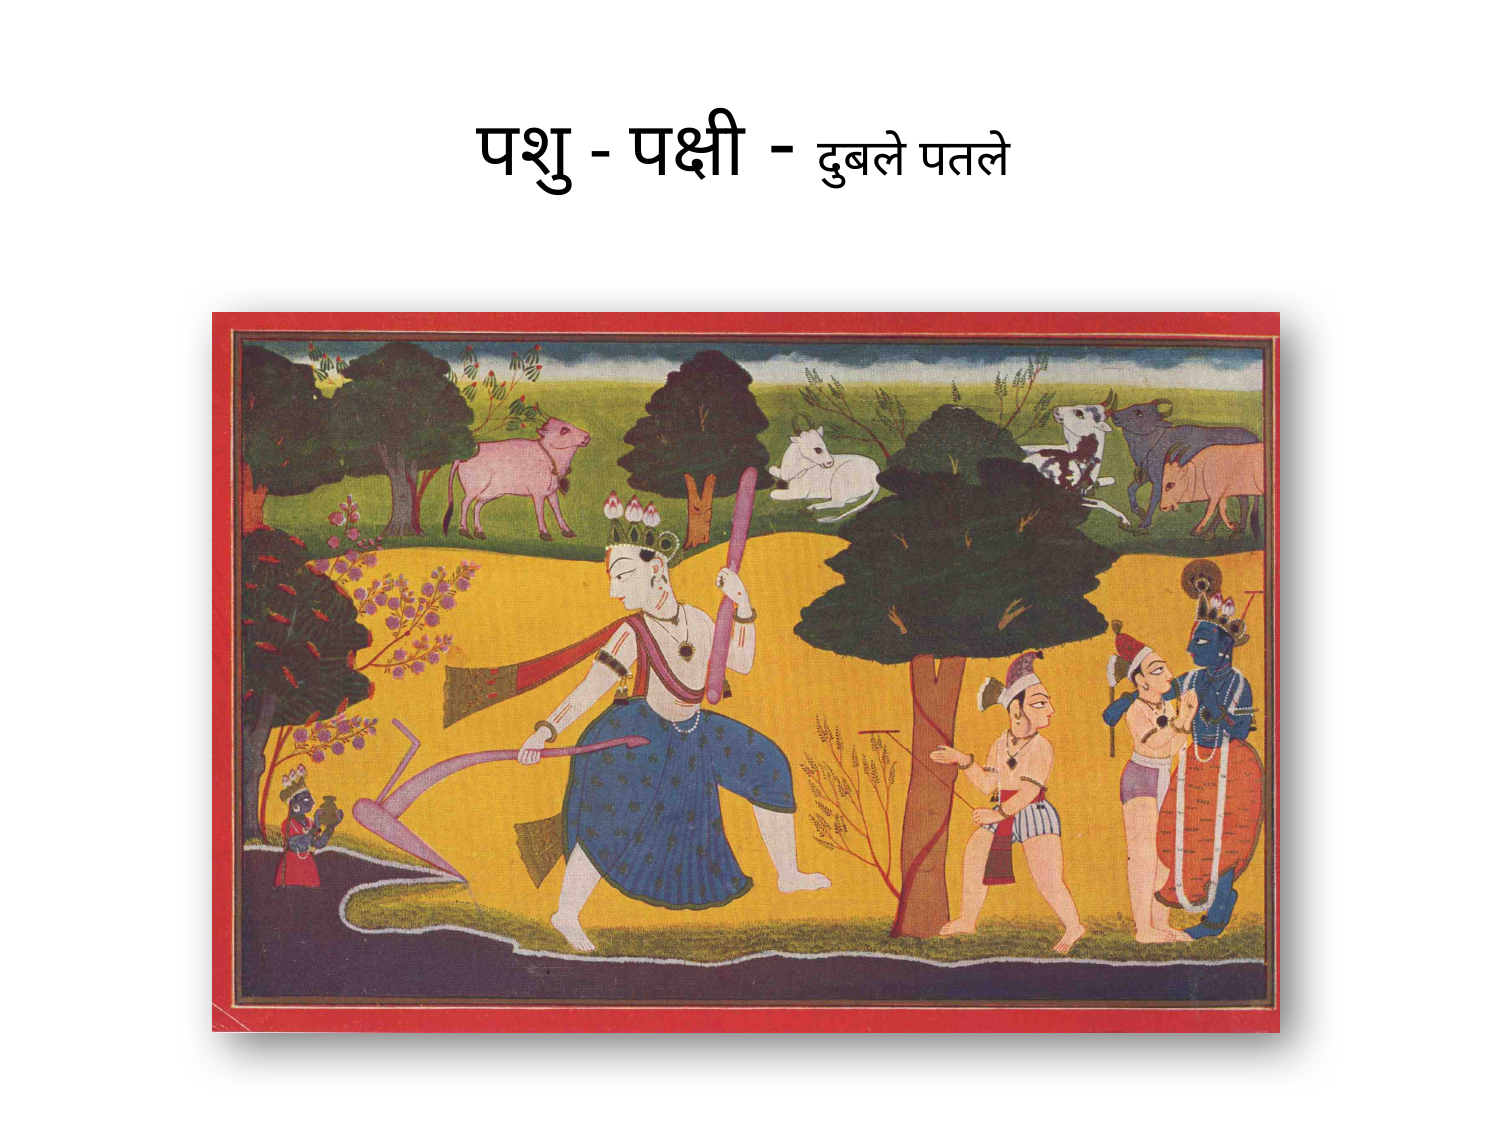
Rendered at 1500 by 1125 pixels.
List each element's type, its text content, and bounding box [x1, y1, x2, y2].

picture [212, 312, 1280, 1033]
title पशु - पक्षी - दुबले पतले [75, 45, 1425, 233]
